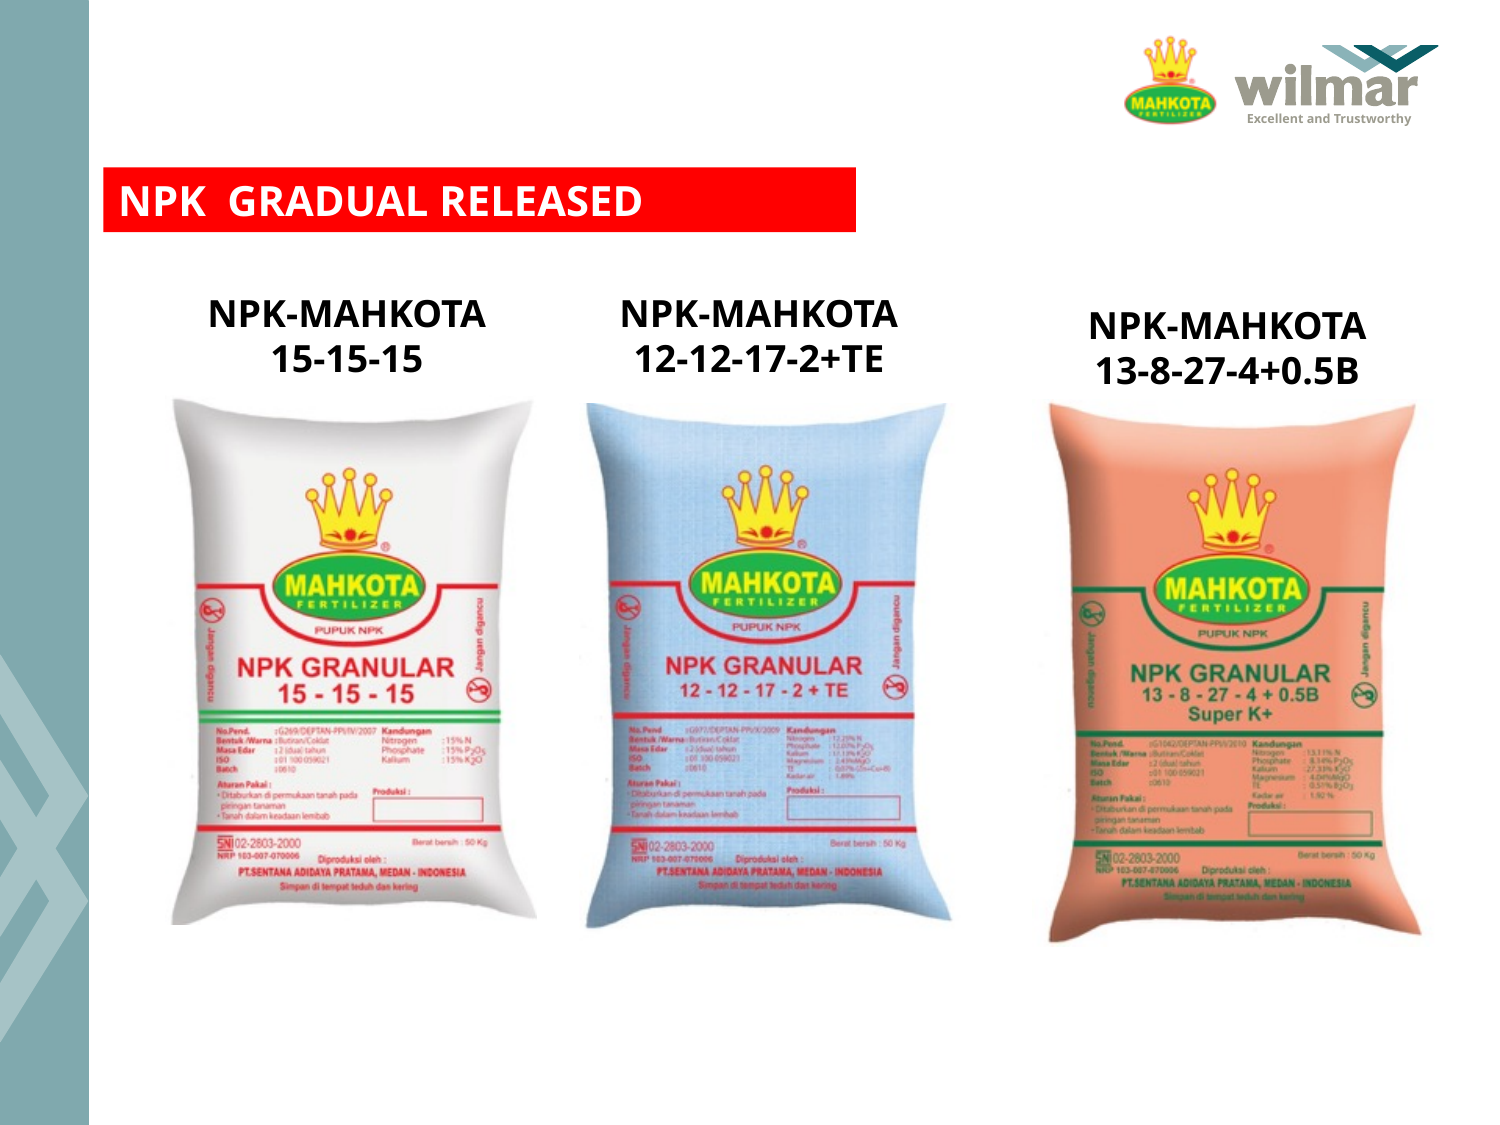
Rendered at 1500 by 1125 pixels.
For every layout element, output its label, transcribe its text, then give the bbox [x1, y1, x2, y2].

text_box NPK GRADUAL RELEASED [103, 167, 856, 233]
picture [1123, 33, 1218, 127]
text_box NPK-MAHKOTA 12-12-17-2+TE [563, 282, 964, 388]
picture [164, 394, 537, 926]
picture [579, 403, 965, 942]
picture [1032, 399, 1444, 947]
text_box NPK-MAHKOTA 13-8-27-4+0.5B [1032, 294, 1433, 398]
text_box NPK-MAHKOTA 15-15-15 [192, 282, 511, 388]
